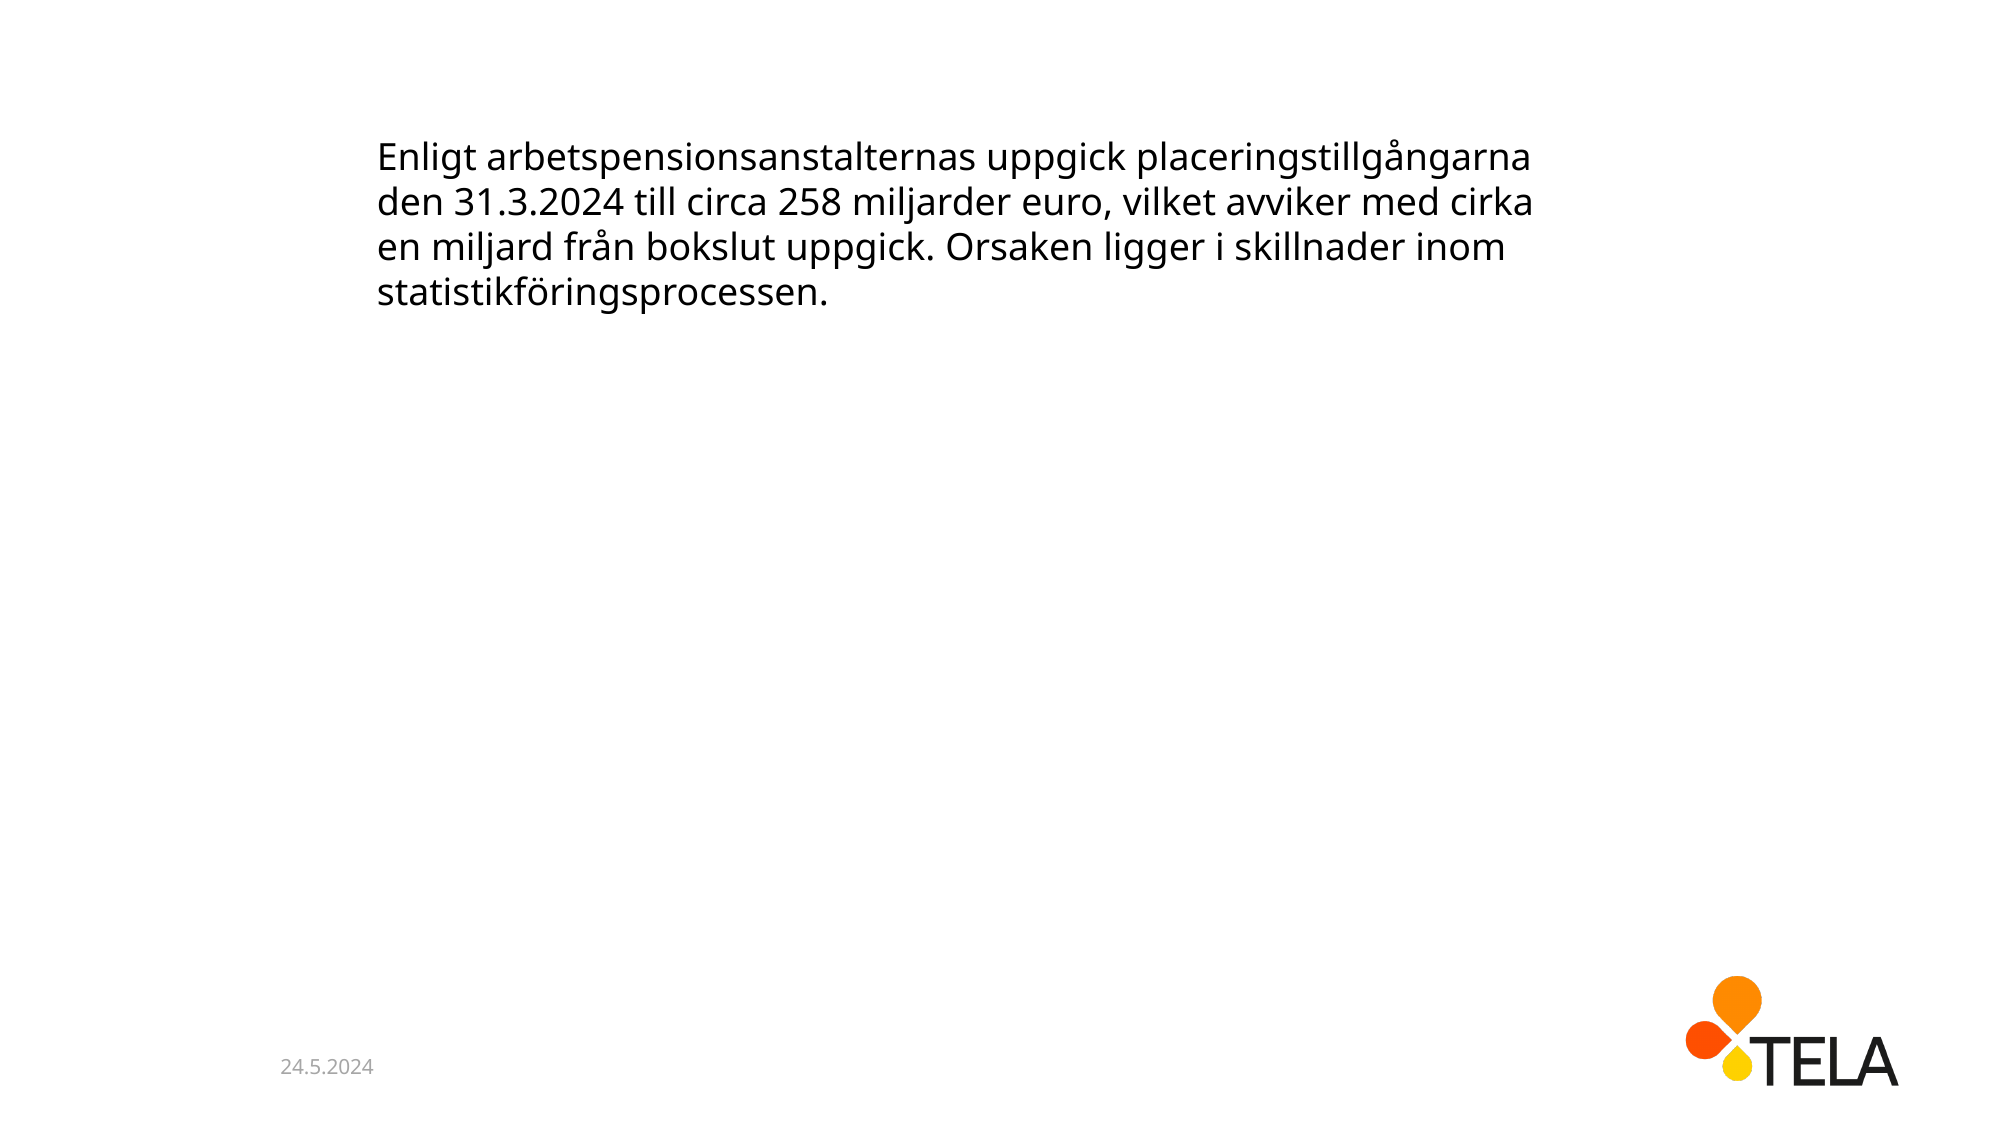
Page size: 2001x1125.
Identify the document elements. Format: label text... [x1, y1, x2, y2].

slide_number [265, 1045, 733, 1106]
text_box Enligt arbetspensionsanstalternas uppgick placeringstillgångarna den 31.3.2024 till circa 258 miljarder euro, vilket avviker med cirka en miljard från bokslut uppgick. Orsaken ligger i skillnader inom statistikföringsprocessen. [362, 125, 1603, 321]
picture [1674, 964, 1910, 1097]
